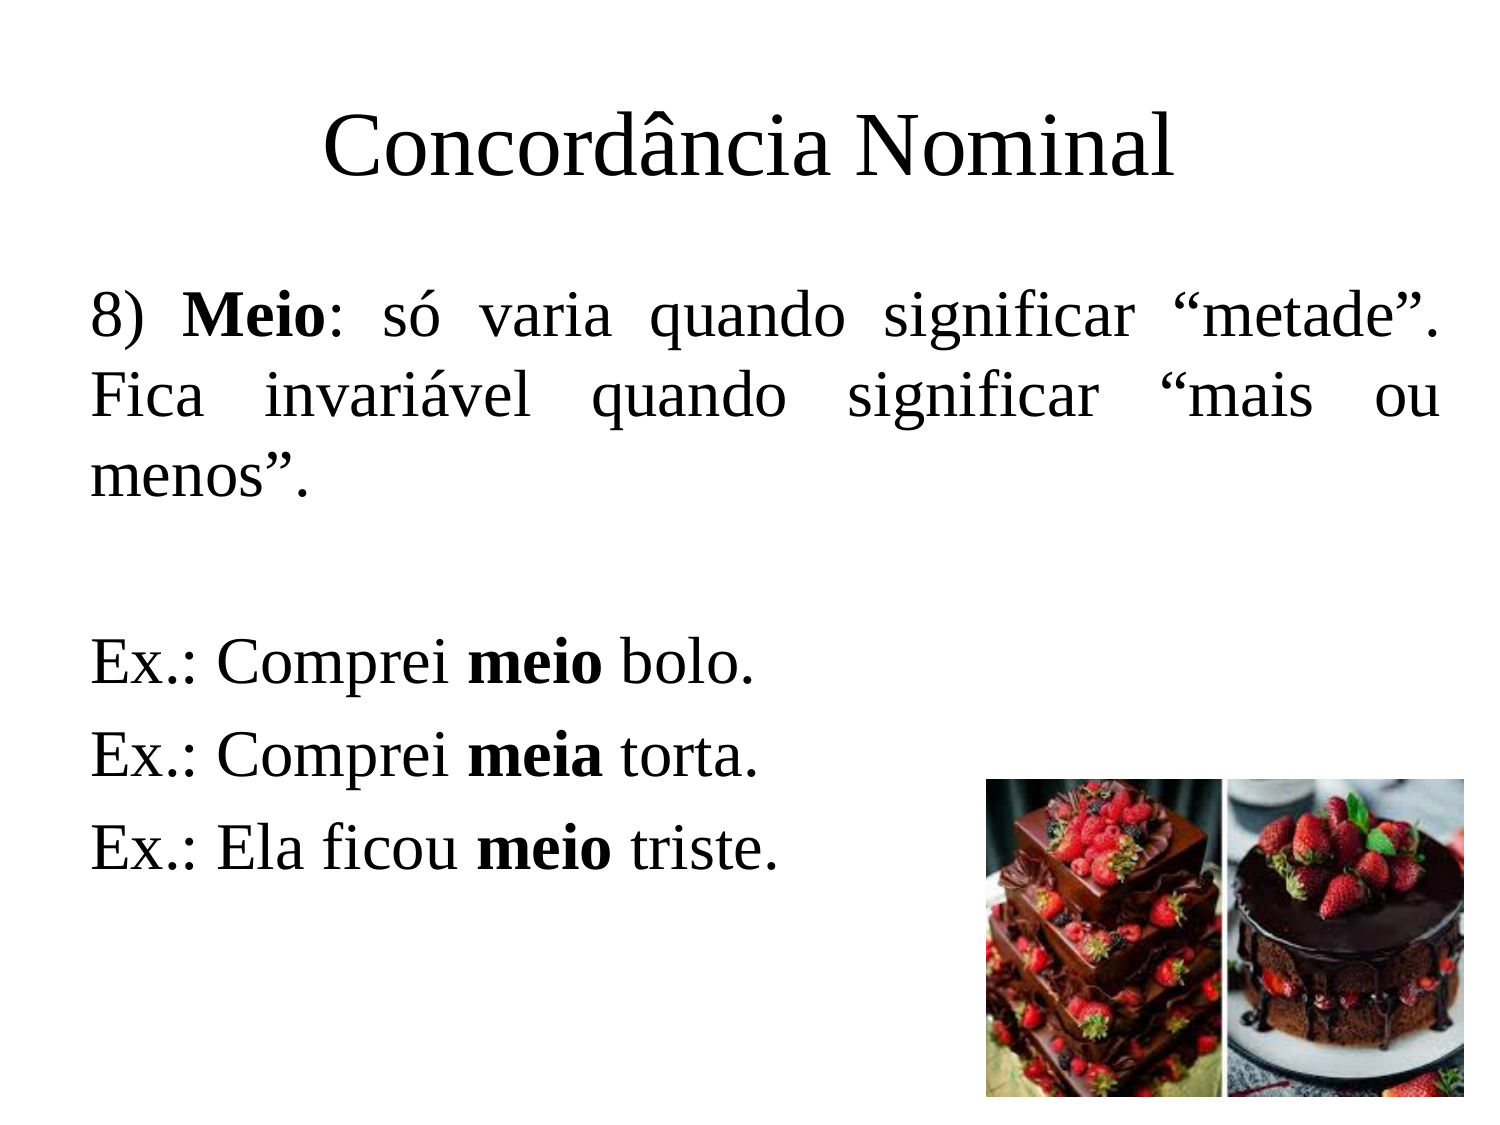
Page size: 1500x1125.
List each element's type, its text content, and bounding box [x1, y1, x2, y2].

picture [985, 778, 1464, 1097]
title Concordância Nominal [75, 45, 1425, 233]
list 8) Meio: só varia quando significar “metade”. Fica invariável quando significar “mais ou menos”. Ex.: Comprei meio bolo. Ex.: Comprei meia torta. Ex.: Ela ficou meio triste. [75, 262, 1459, 1106]
